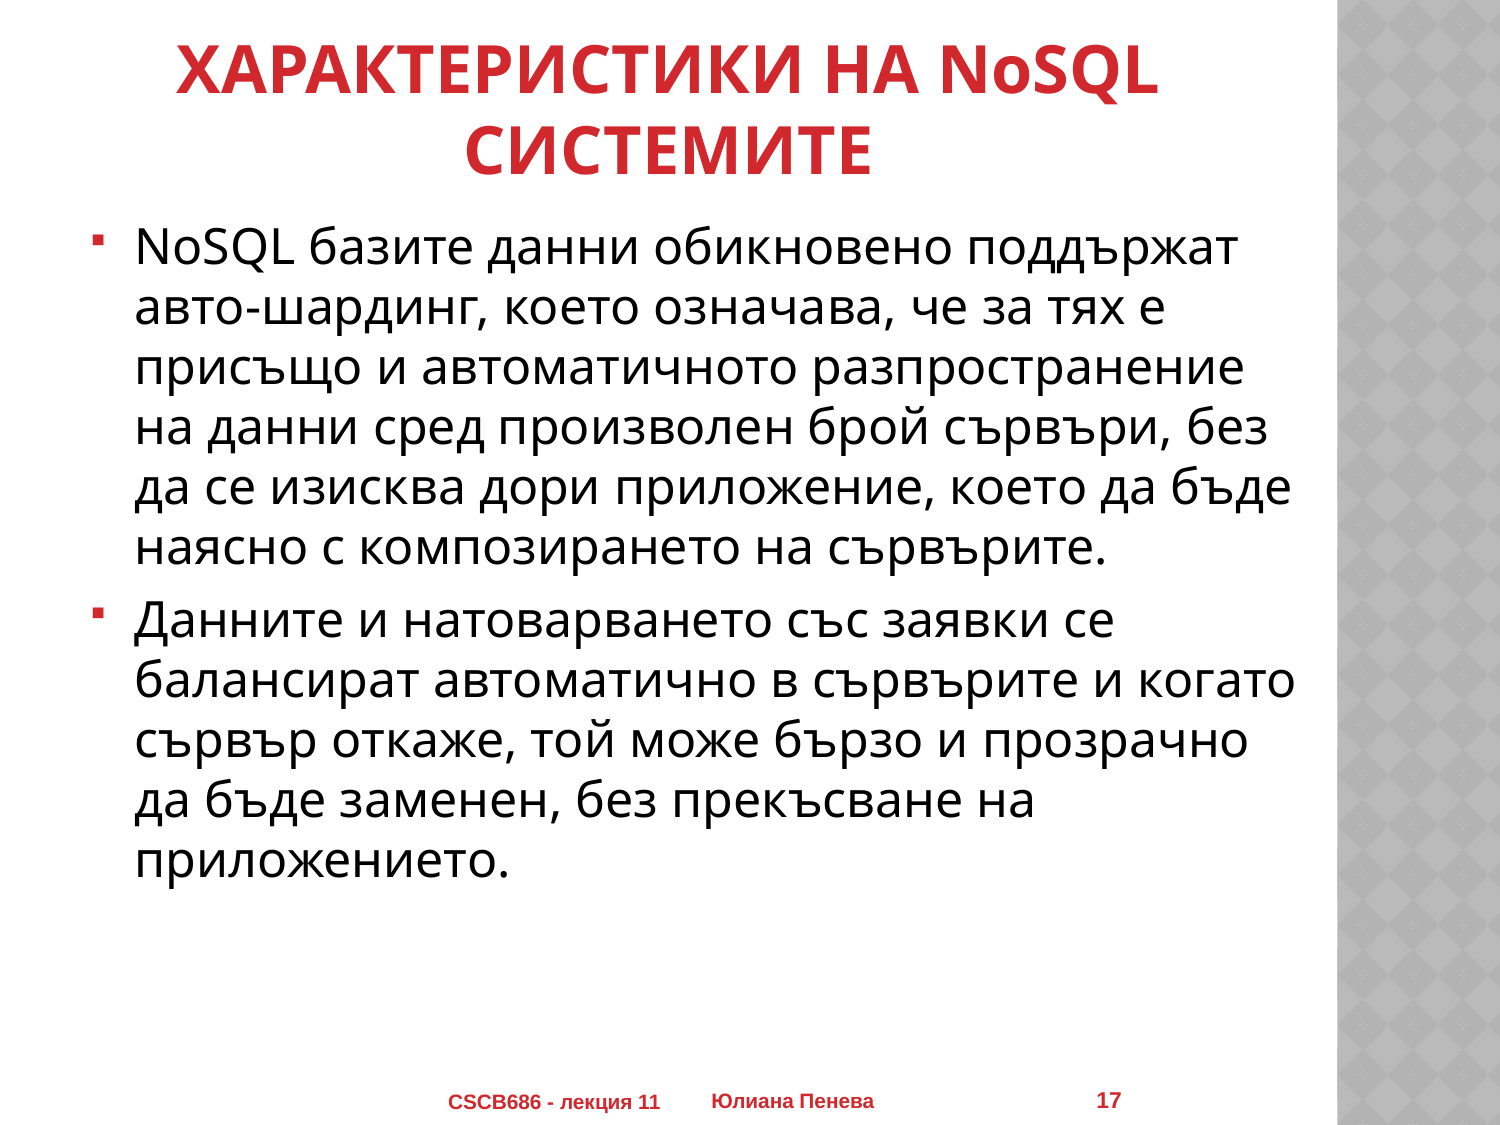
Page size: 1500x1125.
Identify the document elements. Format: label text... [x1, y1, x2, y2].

slide_number 17 [1025, 1075, 1122, 1113]
list NoSQL базите данни обикновено поддържат авто-шардинг, което означава, че за тях е присъщо и автоматичното разпространение на данни сред произволен брой сървъри, без да се изисква дори приложение, което да бъде наясно с композирането на сървърите. Данните и натоварването със заявки се балансират автоматично в сървърите и когато сървър откаже, той може бързо и прозрачно да бъде заменен, без прекъсване на приложението. [75, 149, 1325, 1075]
slide_number Юлиана Пенева [696, 1075, 1025, 1113]
footer CSCB686 - лекция 11 [75, 1075, 675, 1114]
title Характеристики на NoSQL системите [75, 12, 1263, 149]
